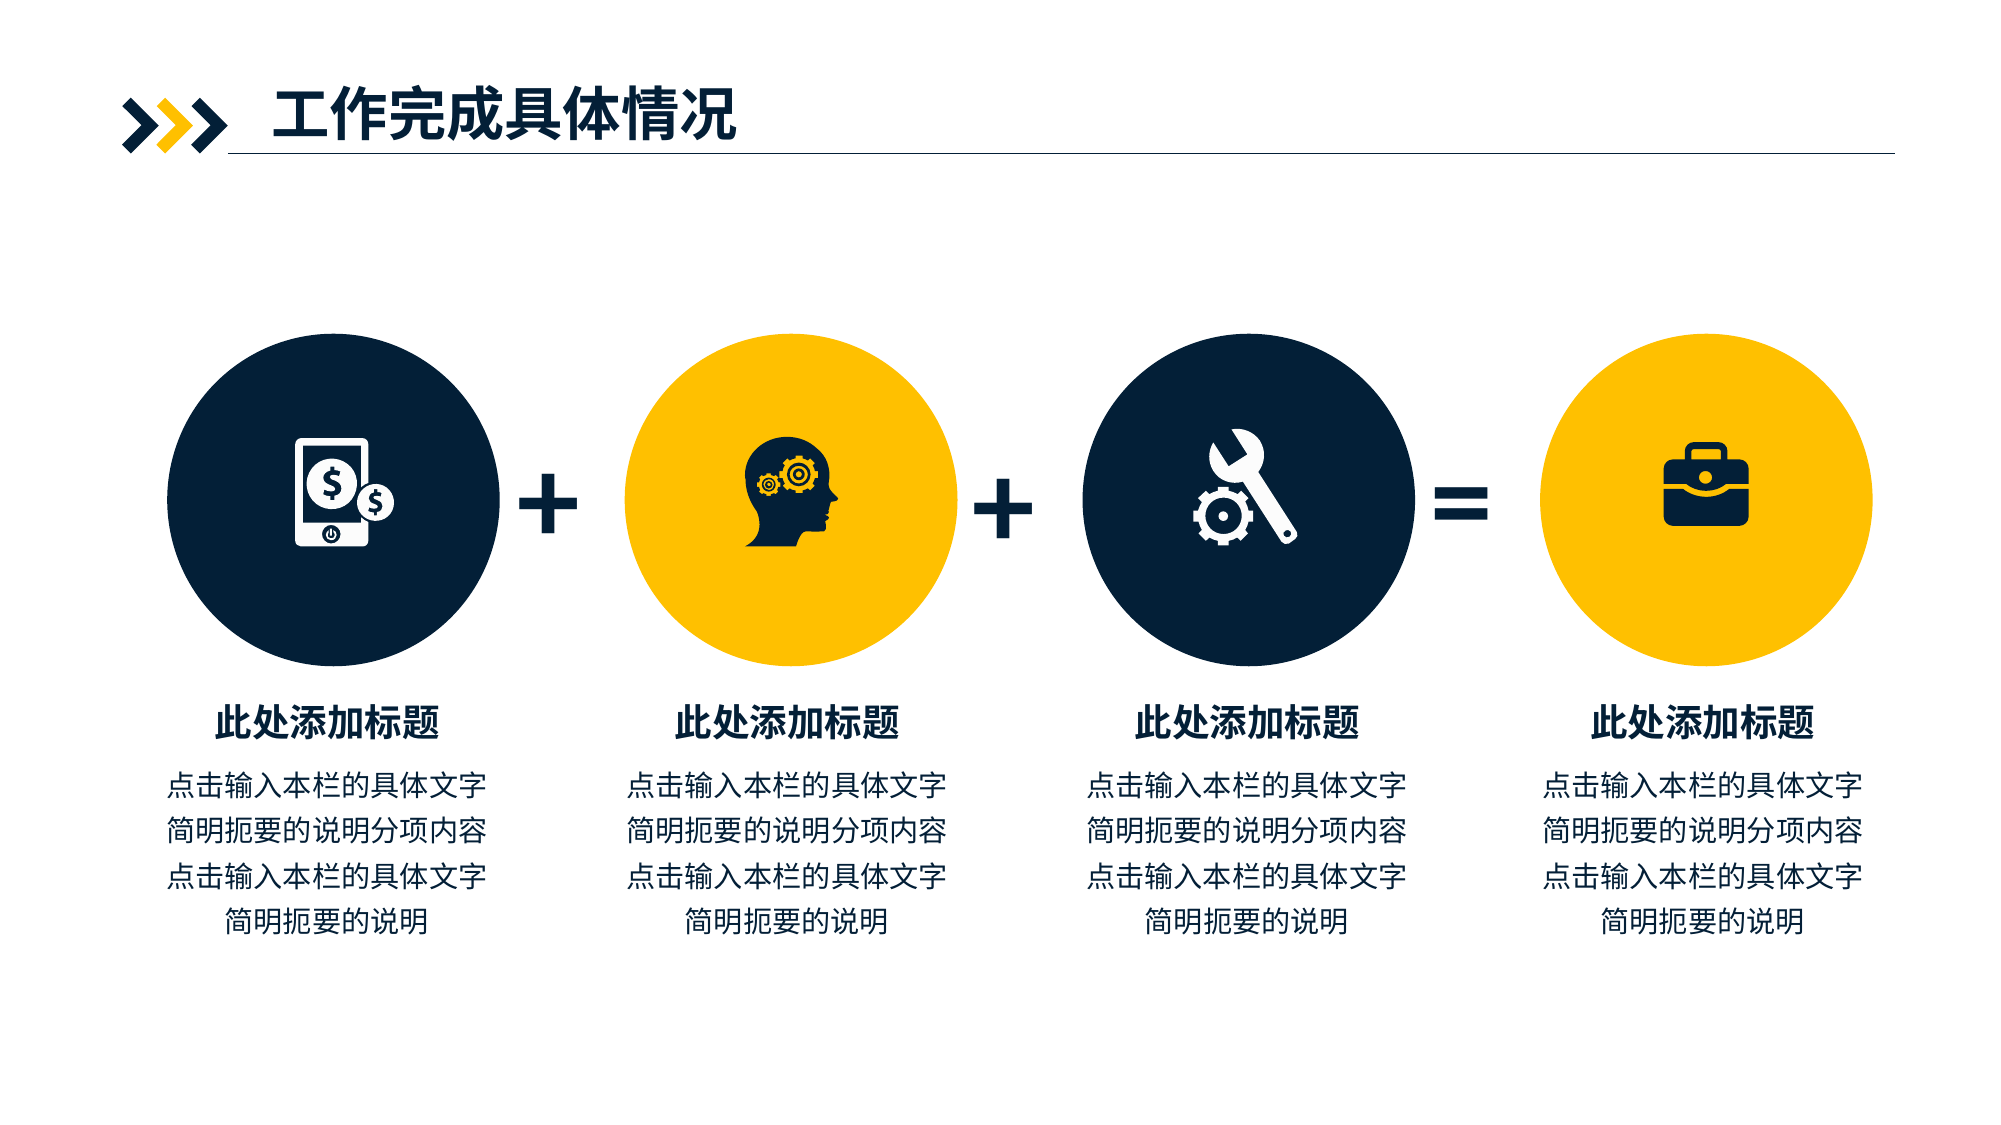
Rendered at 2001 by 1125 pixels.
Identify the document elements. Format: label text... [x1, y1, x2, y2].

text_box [121, 97, 1895, 154]
text_box 点击输入本栏的具体文字简明扼要的说明分项内容点击输入本栏的具体文字简明扼要的说明 [1519, 749, 1887, 946]
text_box 此处添加标题 [1510, 682, 1895, 752]
text_box 此处添加标题 [1055, 682, 1439, 752]
text_box + [502, 411, 595, 576]
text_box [1082, 333, 1416, 667]
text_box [624, 333, 958, 667]
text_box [167, 333, 500, 667]
text_box 此处添加标题 [595, 682, 979, 752]
text_box 点击输入本栏的具体文字简明扼要的说明分项内容点击输入本栏的具体文字简明扼要的说明 [603, 749, 971, 946]
text_box + [958, 416, 1050, 582]
text_box = [1416, 411, 1508, 576]
text_box 工作完成具体情况 [260, 71, 788, 97]
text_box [1540, 333, 1873, 667]
text_box 点击输入本栏的具体文字简明扼要的说明分项内容点击输入本栏的具体文字简明扼要的说明 [143, 749, 511, 946]
text_box 点击输入本栏的具体文字简明扼要的说明分项内容点击输入本栏的具体文字简明扼要的说明 [1063, 749, 1431, 946]
text_box 此处添加标题 [135, 682, 519, 752]
